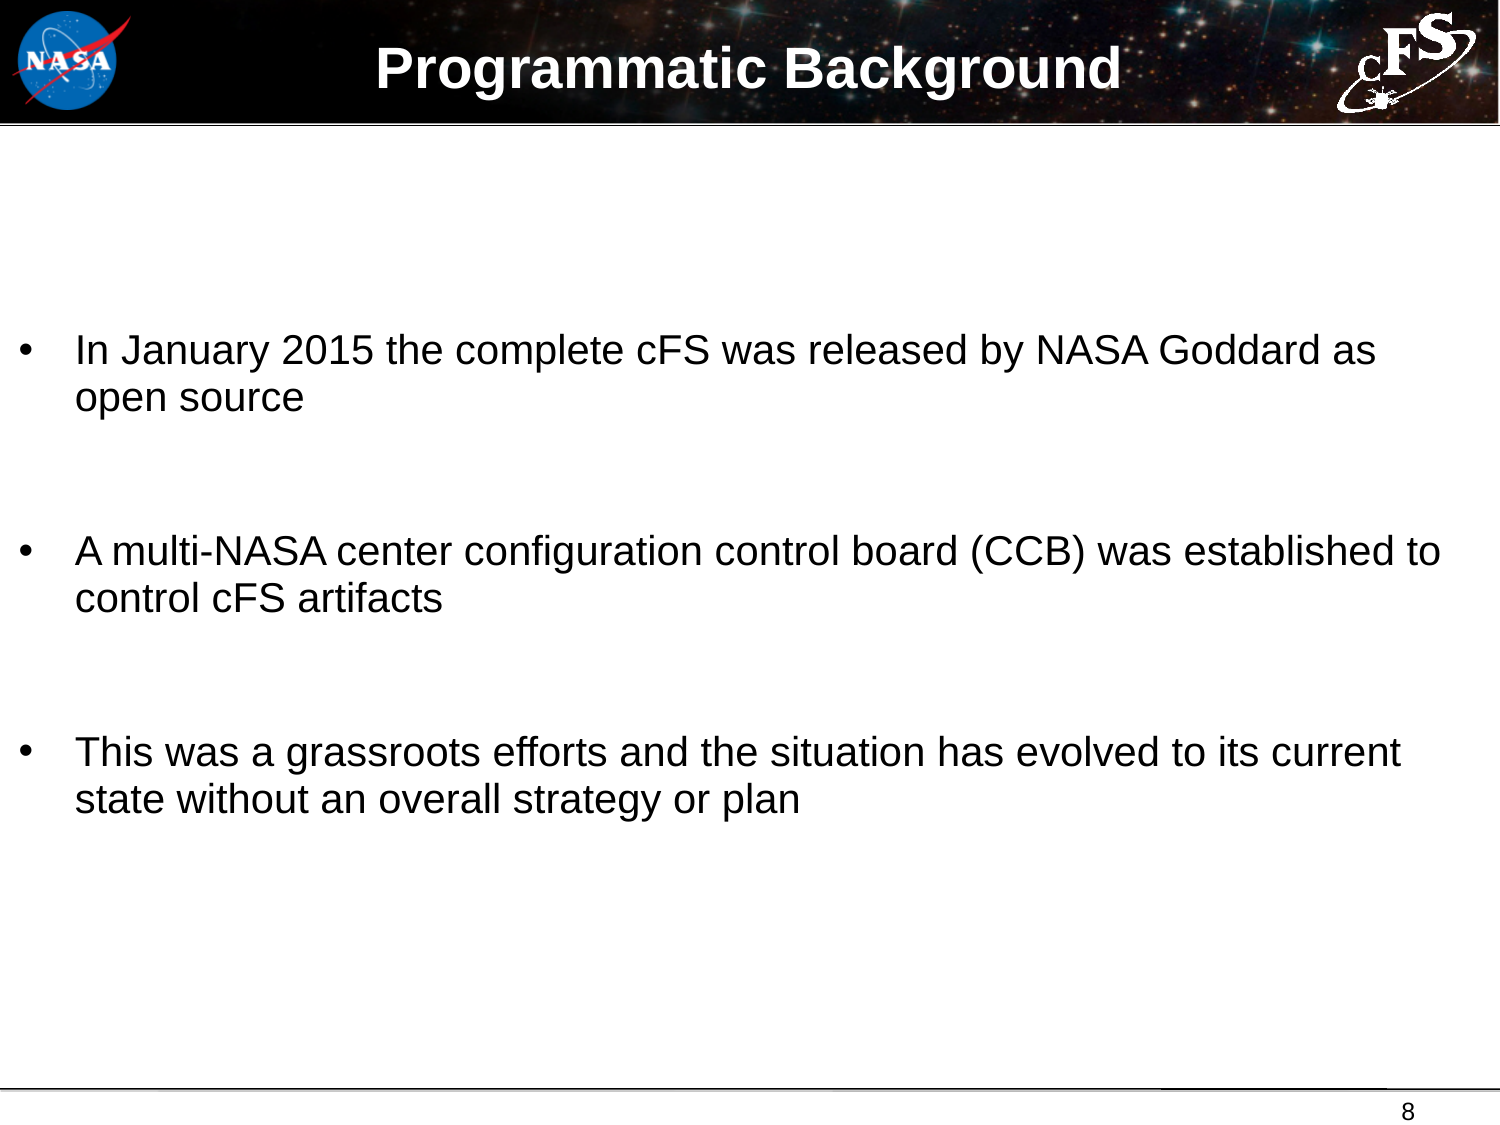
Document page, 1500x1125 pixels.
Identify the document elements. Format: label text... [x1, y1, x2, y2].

picture [0, 0, 75, 125]
title Programmatic Background [75, 0, 1425, 163]
picture [1425, 0, 1500, 125]
list In January 2015 the complete cFS was released by NASA Goddard as open source A multi-NASA center configuration control board (CCB) was established to control cFS artifacts This was a grassroots efforts and the situation has evolved to its current state without an overall strategy or plan [18, 324, 1482, 938]
